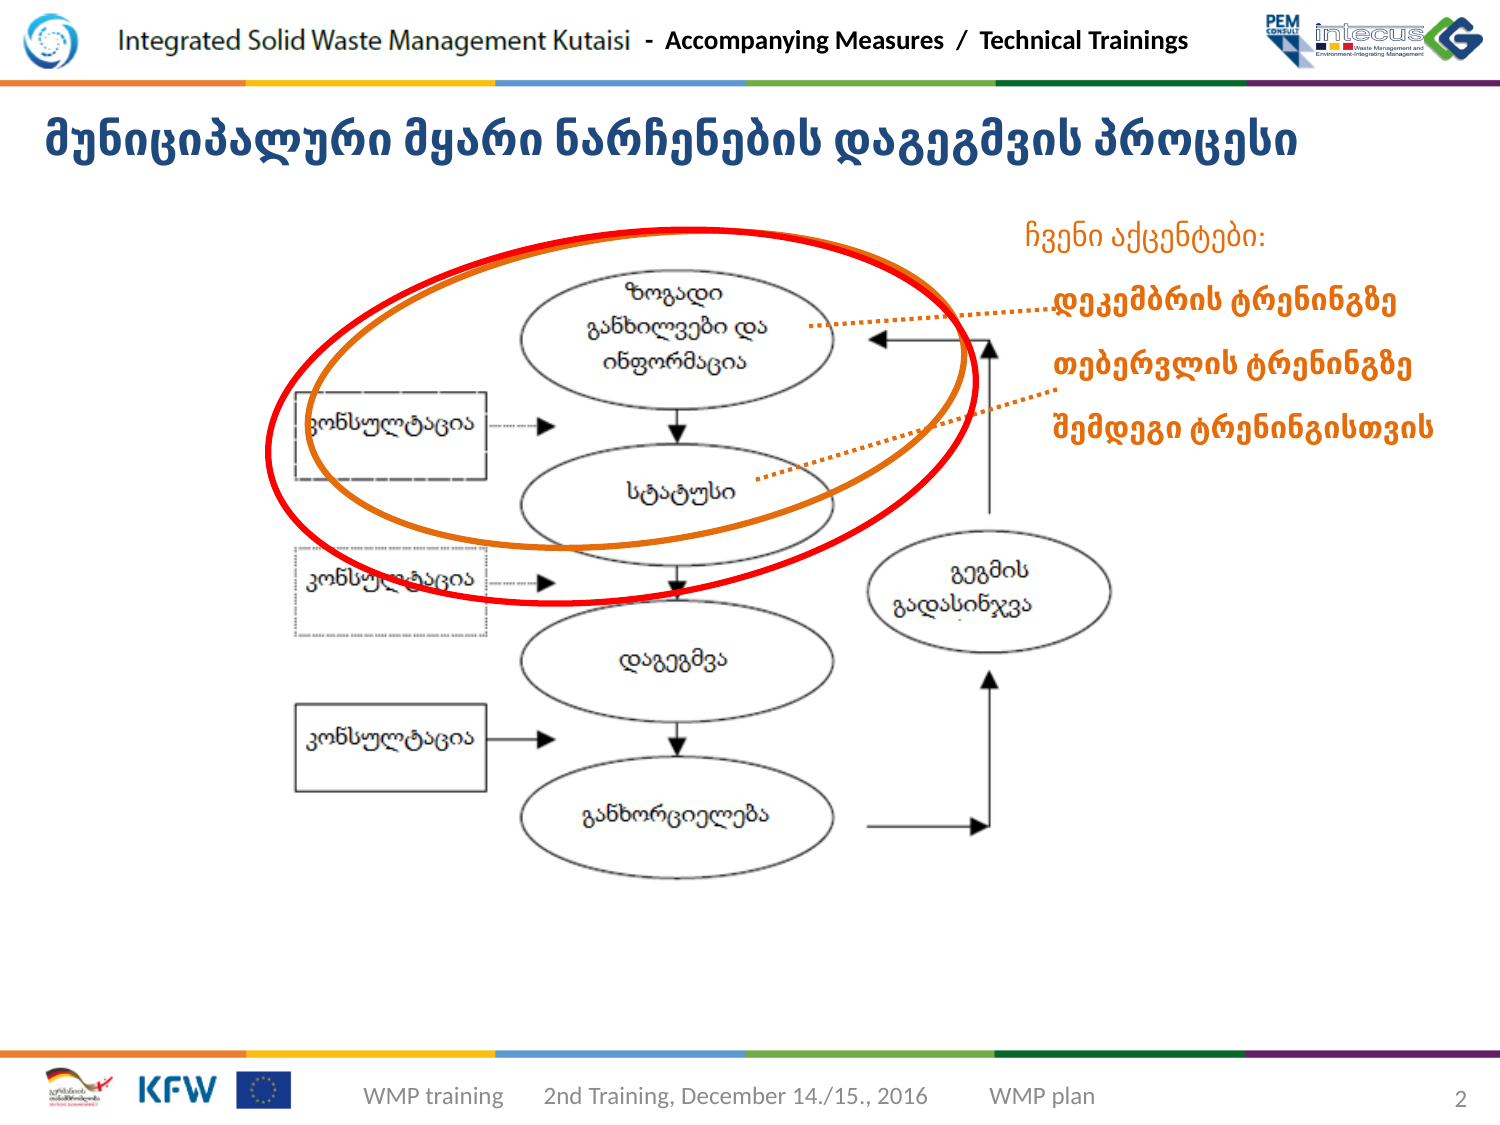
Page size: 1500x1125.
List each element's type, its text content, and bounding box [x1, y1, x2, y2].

picture [288, 268, 1135, 894]
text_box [755, 389, 1058, 481]
text_box [763, 231, 900, 267]
picture [0, 1, 1500, 94]
text_box მუნიციპალური მყარი ნარჩენების დაგეგმვის პროცესი [29, 101, 1483, 182]
text_box ჩვენი აქცენტები: დეკემბრის ტრენინგზე თებერვლის ტრენინგზე შემდეგი ტრენინგისთვის [1009, 190, 1471, 492]
text_box [461, 227, 889, 267]
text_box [808, 308, 1058, 327]
picture [0, 1048, 1500, 1125]
text_box [266, 393, 283, 508]
